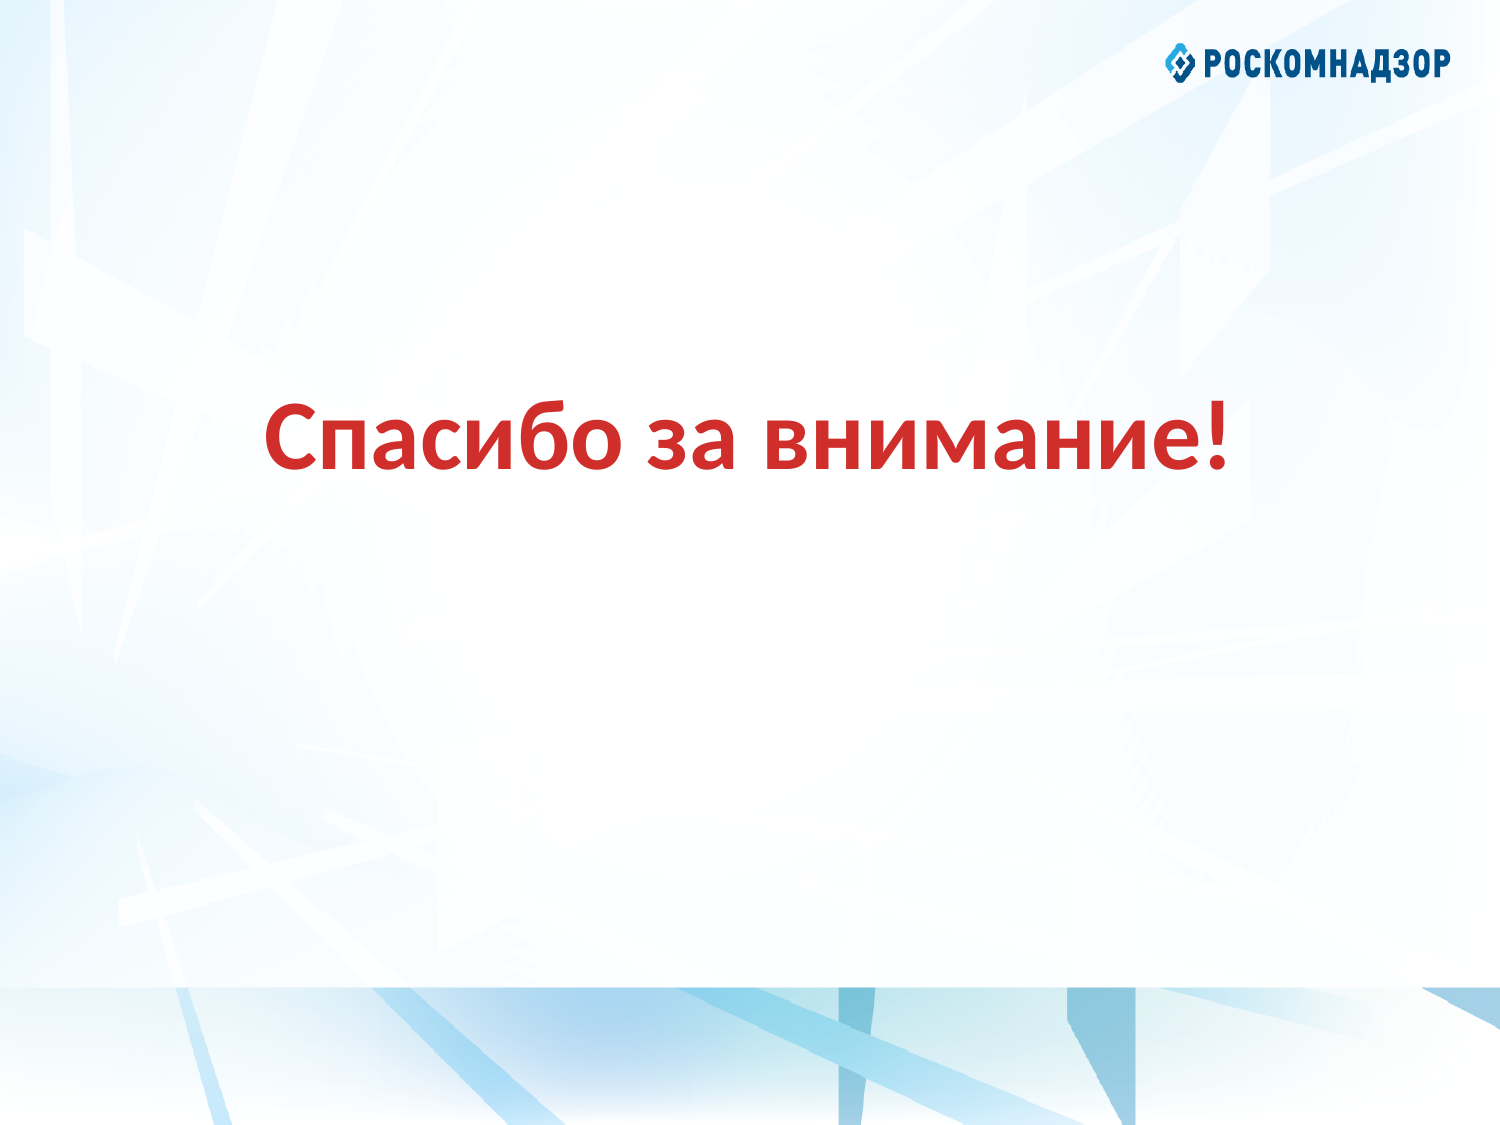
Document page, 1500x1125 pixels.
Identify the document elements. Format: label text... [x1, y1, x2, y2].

picture [0, 497, 1500, 1125]
picture [0, 0, 1500, 361]
text_box Спасибо за внимание! [0, 361, 1500, 497]
